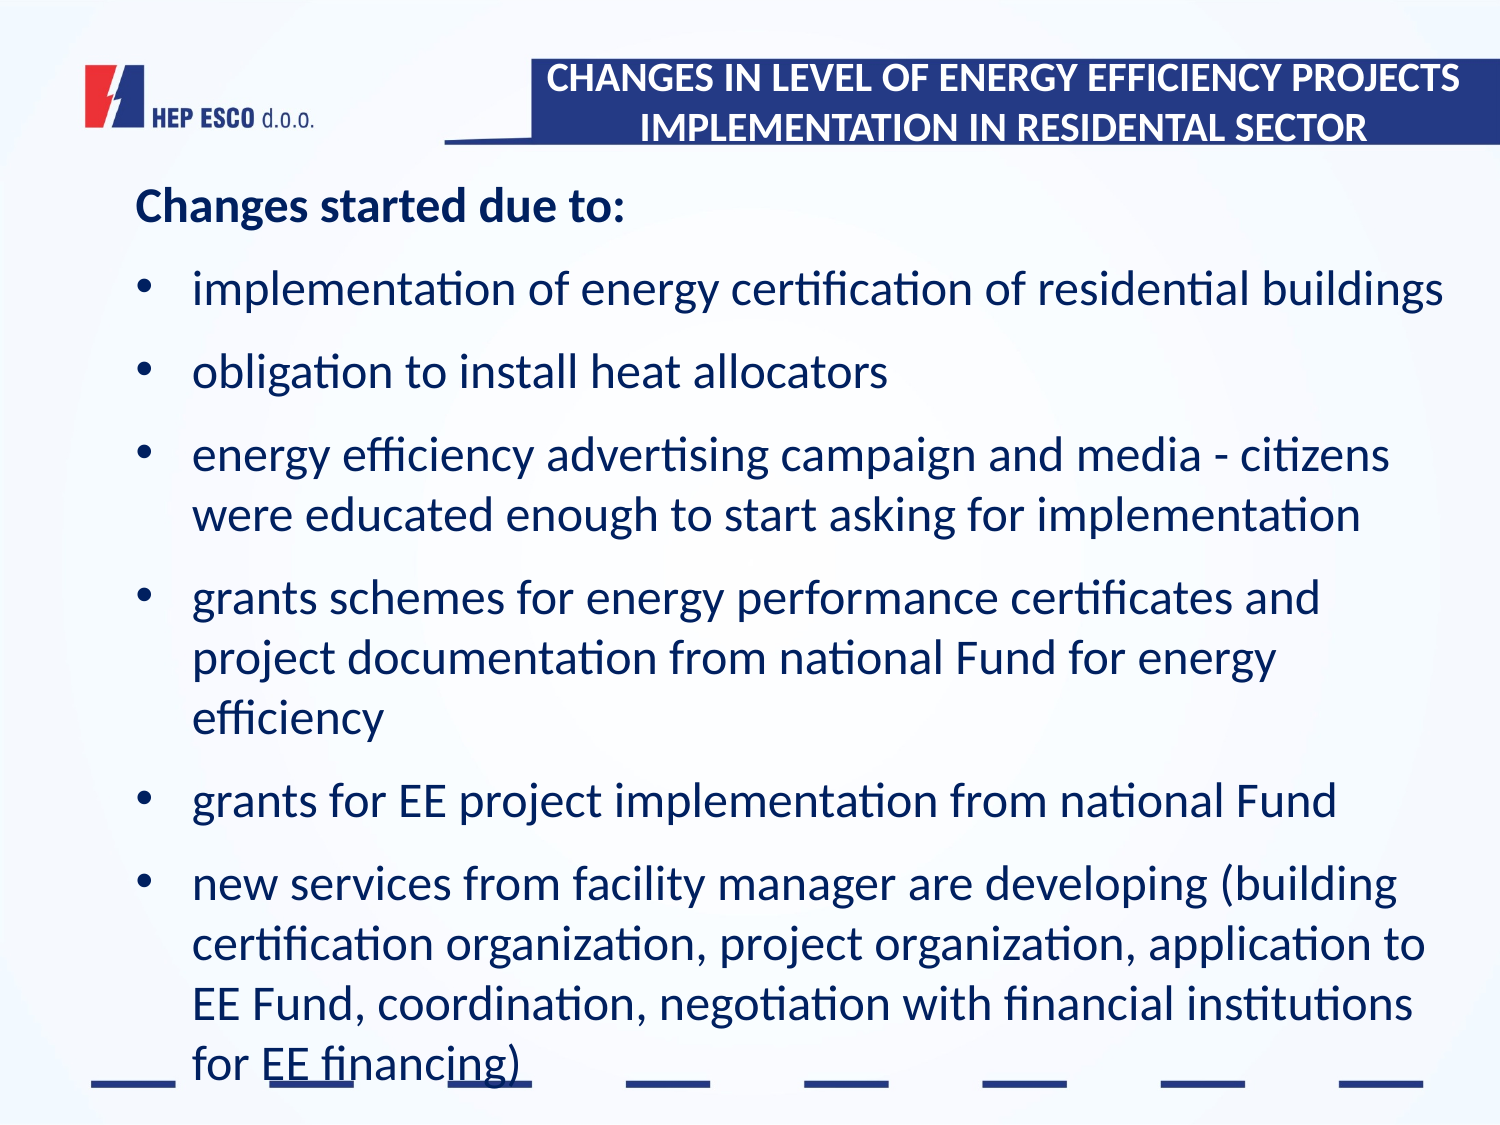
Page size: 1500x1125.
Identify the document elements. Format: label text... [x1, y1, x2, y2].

picture [0, 0, 1500, 1125]
text_box Changes started due to: implementation of energy certification of residential buildings obligation to install heat allocators energy efficiency advertising campaign and media - citizens were educated enough to start asking for implementation grants schemes for energy performance certificates and project documentation from national Fund for energy efficiency grants for EE project implementation from national Fund new services from facility manager are developing (building certification organization, project organization, application to EE Fund, coordination, negotiation with financial institutions for EE financing) [135, 172, 1471, 858]
title CHANGES IN LEVEL OF ENERGY EFFICIENCY PROJECTS IMPLEMENTATION IN RESIDENTAL SECTOR [525, 42, 1483, 157]
